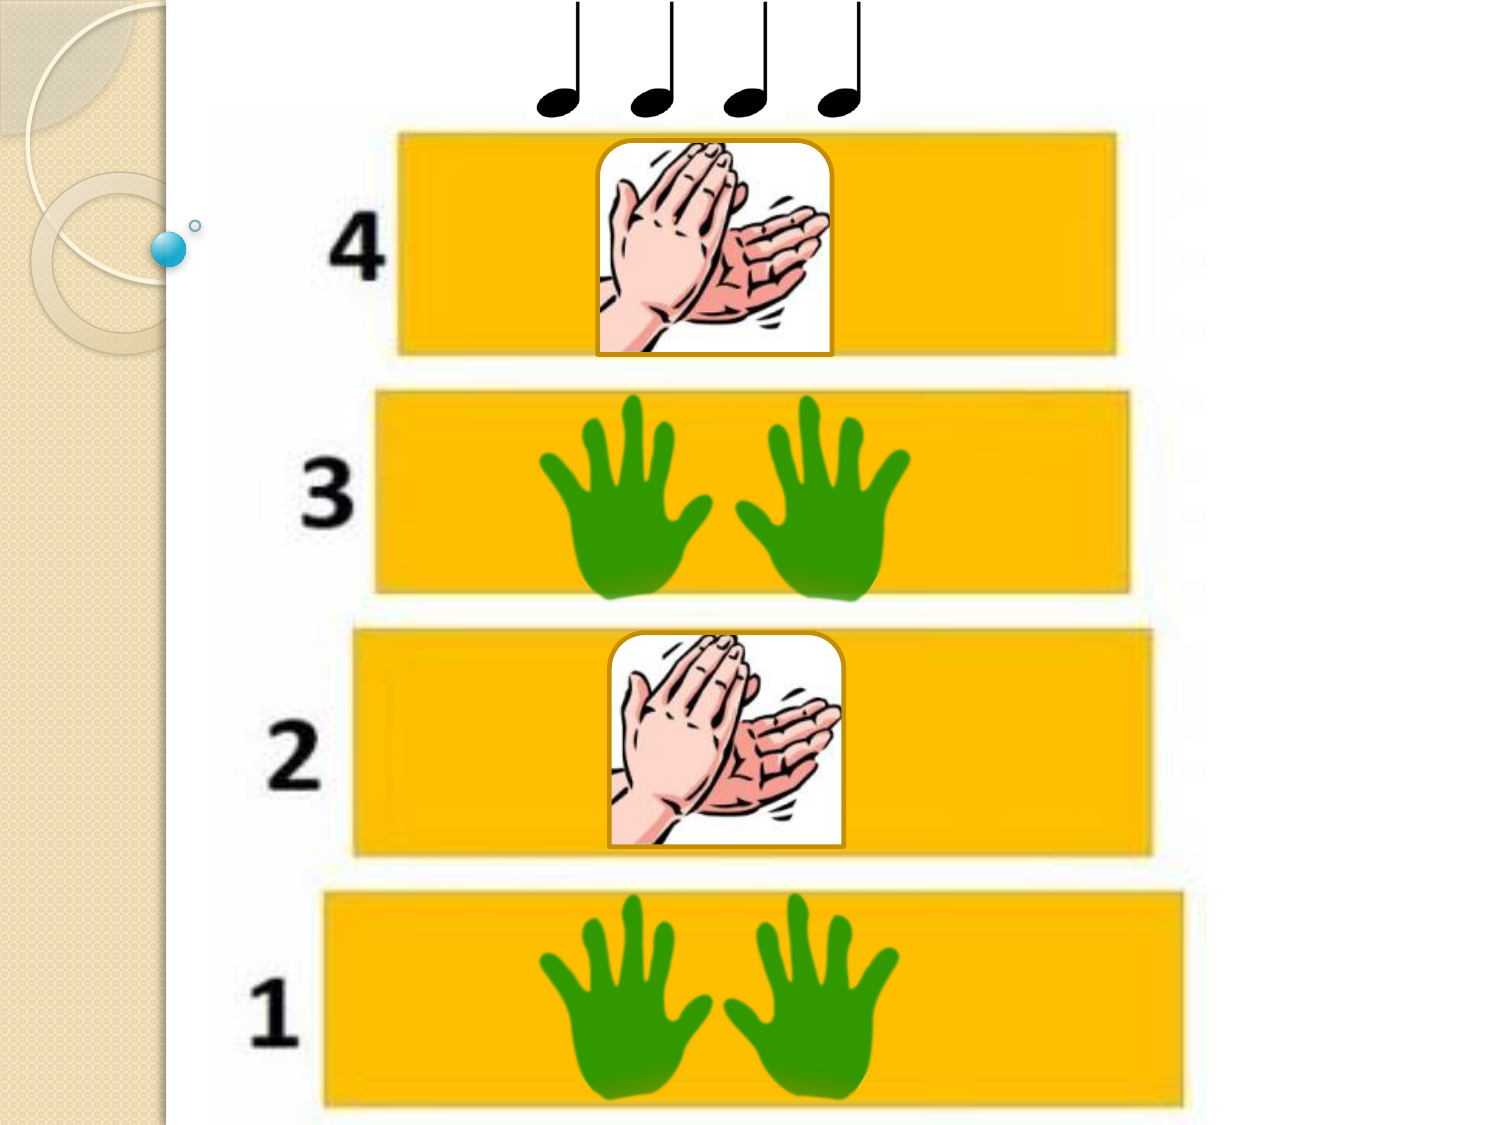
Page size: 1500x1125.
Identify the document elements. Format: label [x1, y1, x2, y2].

picture [210, 0, 1208, 1125]
